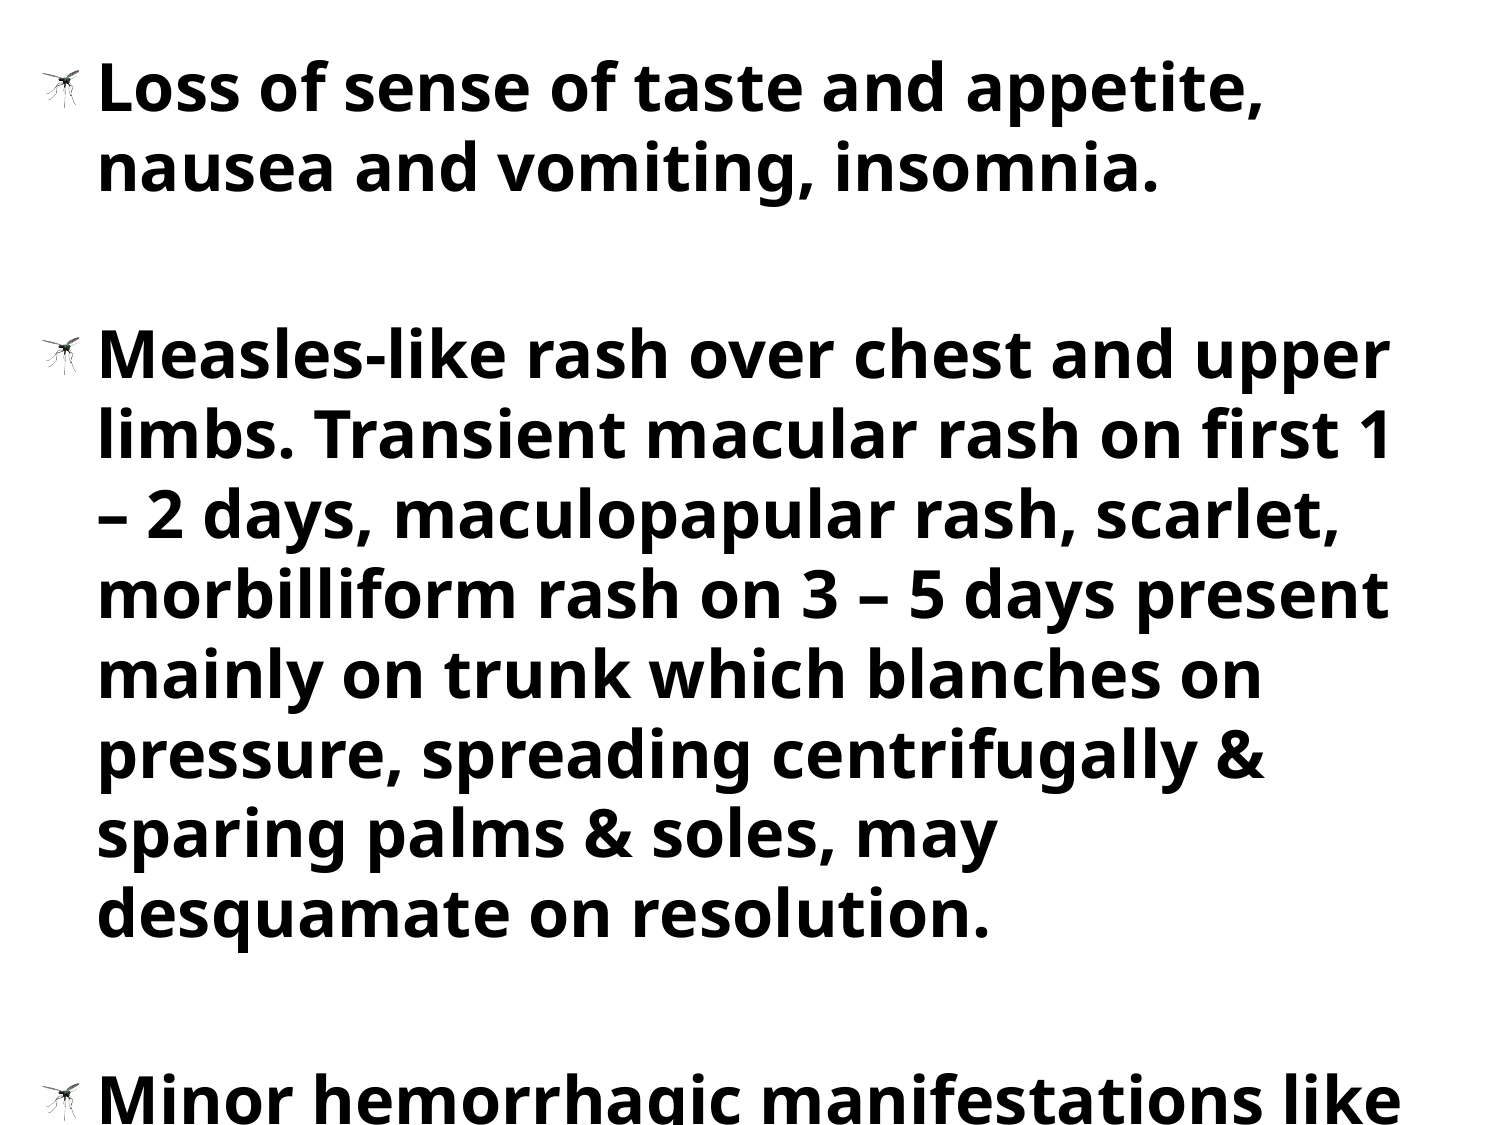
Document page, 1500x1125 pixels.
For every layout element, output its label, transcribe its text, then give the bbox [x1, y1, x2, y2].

list Loss of sense of taste and appetite, nausea and vomiting, insomnia. Measles-like rash over chest and upper limbs. Transient macular rash on first 1 – 2 days, maculopapular rash, scarlet, morbilliform rash on 3 – 5 days present mainly on trunk which blanches on pressure, spreading centrifugally & sparing palms & soles, may desquamate on resolution. Minor hemorrhagic manifestations like petechiae, bleeding from nose or gums may occur. Lymphadenopathy. [24, 37, 1425, 1088]
picture [39, 56, 85, 113]
picture [39, 323, 85, 380]
picture [39, 1069, 85, 1125]
